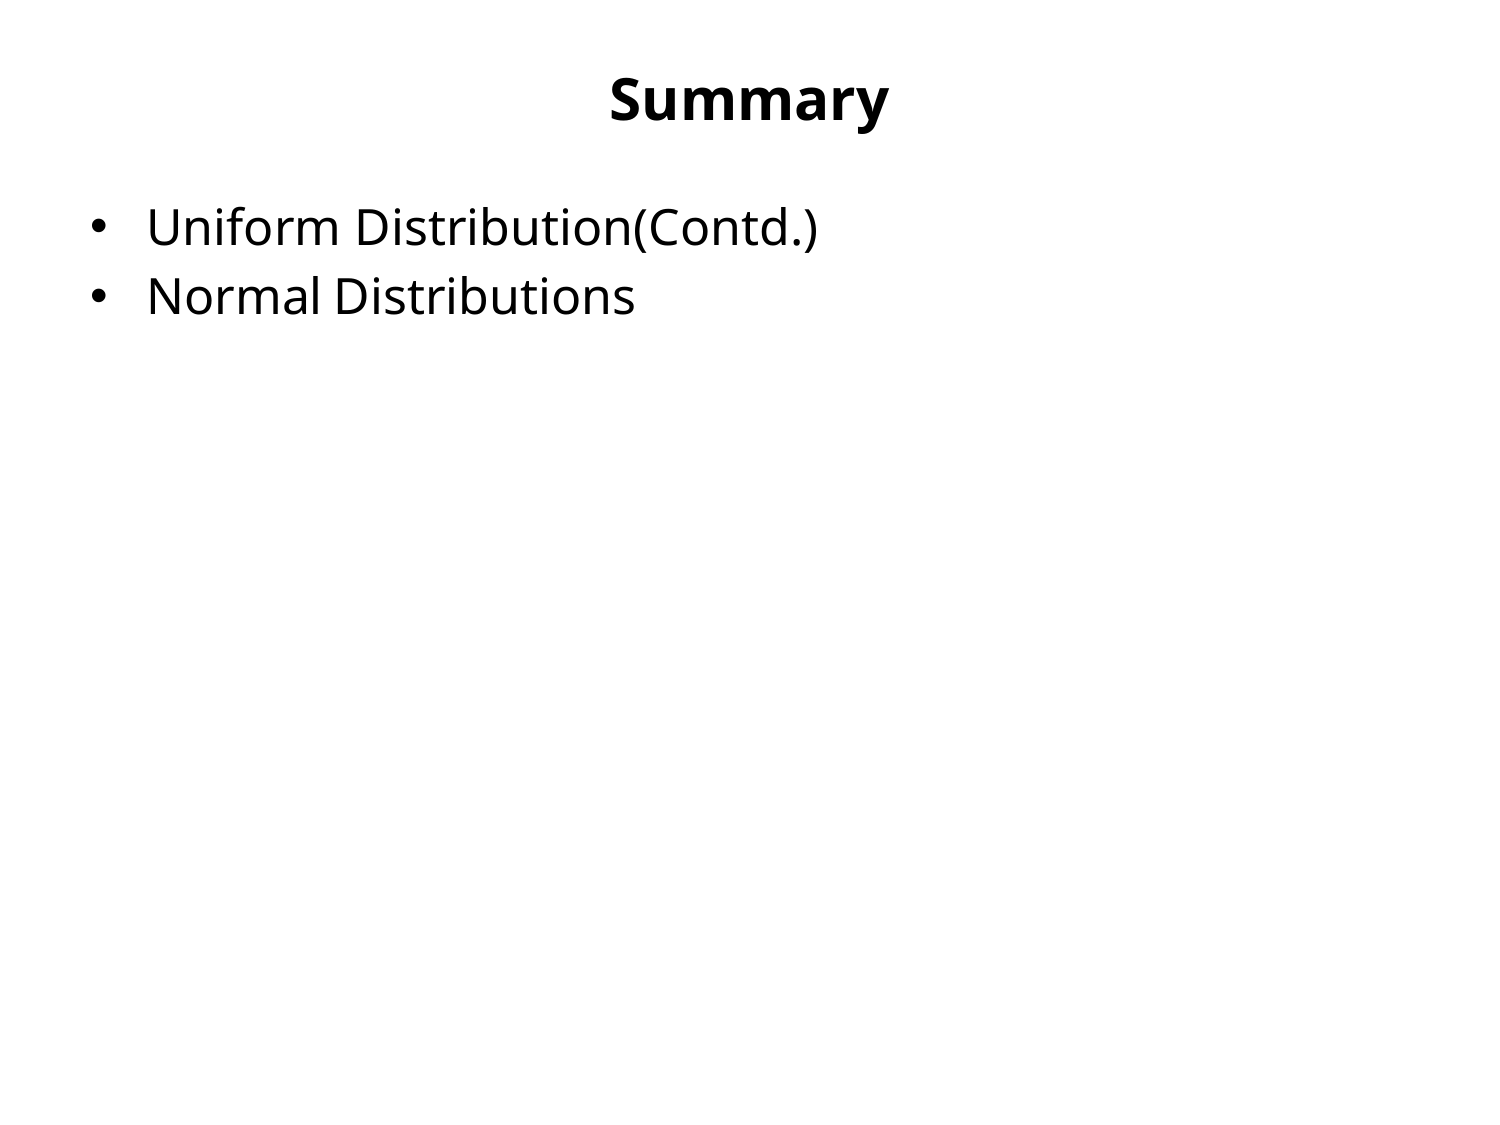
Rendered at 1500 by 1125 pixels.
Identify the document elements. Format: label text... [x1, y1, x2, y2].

title Summary [75, 45, 1425, 150]
list Uniform Distribution(Contd.) Normal Distributions [75, 187, 1425, 1005]
